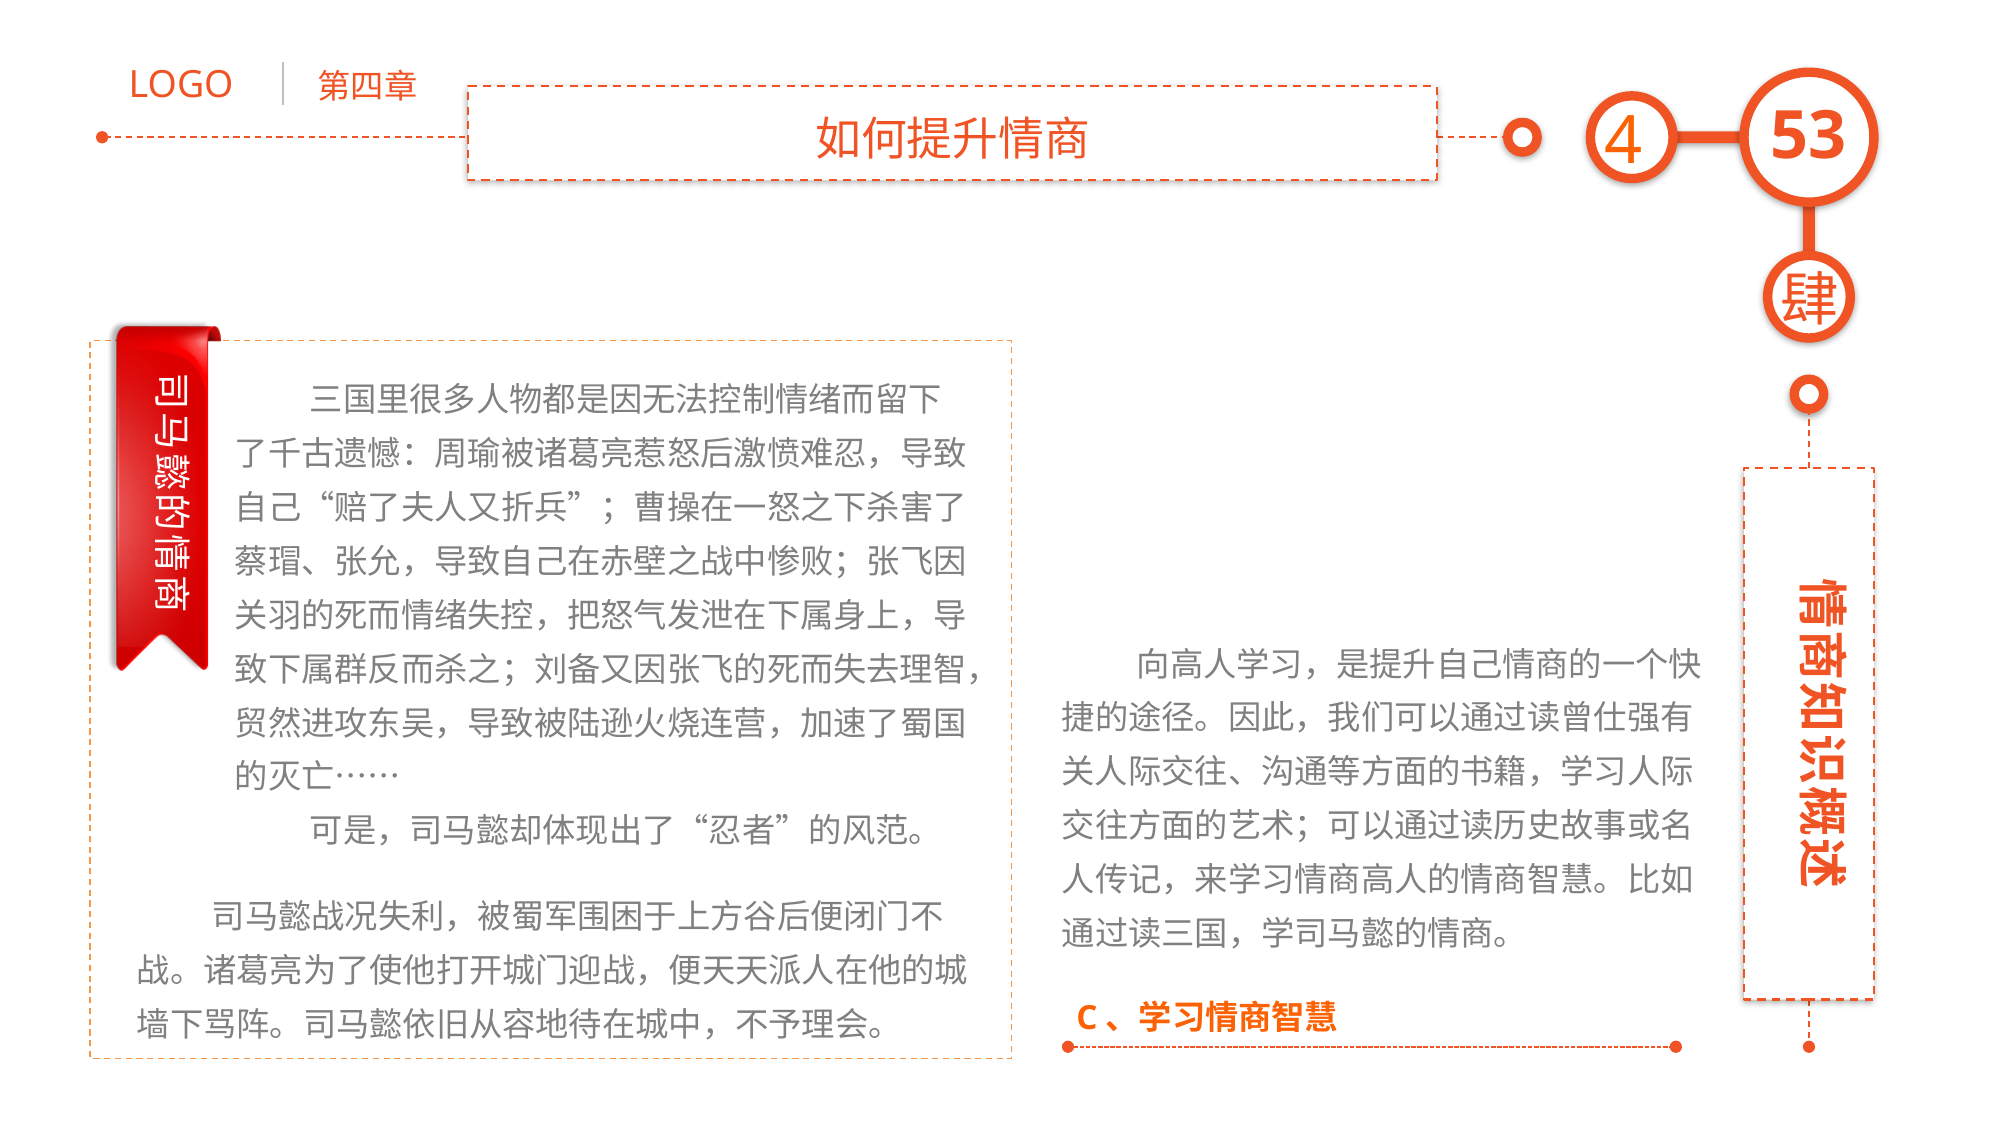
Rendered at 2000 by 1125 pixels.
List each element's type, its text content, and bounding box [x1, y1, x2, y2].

text_box 司马懿战况失利，被蜀军围困于上方谷后便闭门不战。诸葛亮为了使他打开城门迎战，便天天派人在他的城墙下骂阵。司马懿依旧从容地待在城中，不予理会。 [122, 873, 988, 1050]
text_box 如何提升情商 [468, 90, 1437, 173]
picture [107, 320, 221, 673]
text_box [89, 340, 1012, 1059]
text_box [1061, 988, 1677, 1047]
text_box 三国里很多人物都是因无法控制情绪而留下了千古遗憾：周瑜被诸葛亮惹怒后激愤难忍，导致自己“赔了夫人又折兵”；曹操在一怒之下杀害了蔡瑁、张允，导致自己在赤壁之战中惨败；张飞因关羽的死而情绪失控，把怒气发泄在下属身上，导致下属群反而杀之；刘备又因张飞的死而失去理智，贸然进攻东吴，导致被陆逊火烧连营，加速了蜀国的灭亡…… 可是，司马懿却体现出了“忍者”的风范。 [220, 357, 988, 857]
text_box 向高人学习，是提升自己情商的一个快捷的途径。因此，我们可以通过读曾仕强有关人际交往、沟通等方面的书籍，学习人际交往方面的艺术；可以通过读历史故事或名人传记，来学习情商高人的情商智慧。比如通过读三国，学司马懿的情商。 [1047, 621, 1721, 960]
text_box 4 [1589, 89, 1658, 185]
